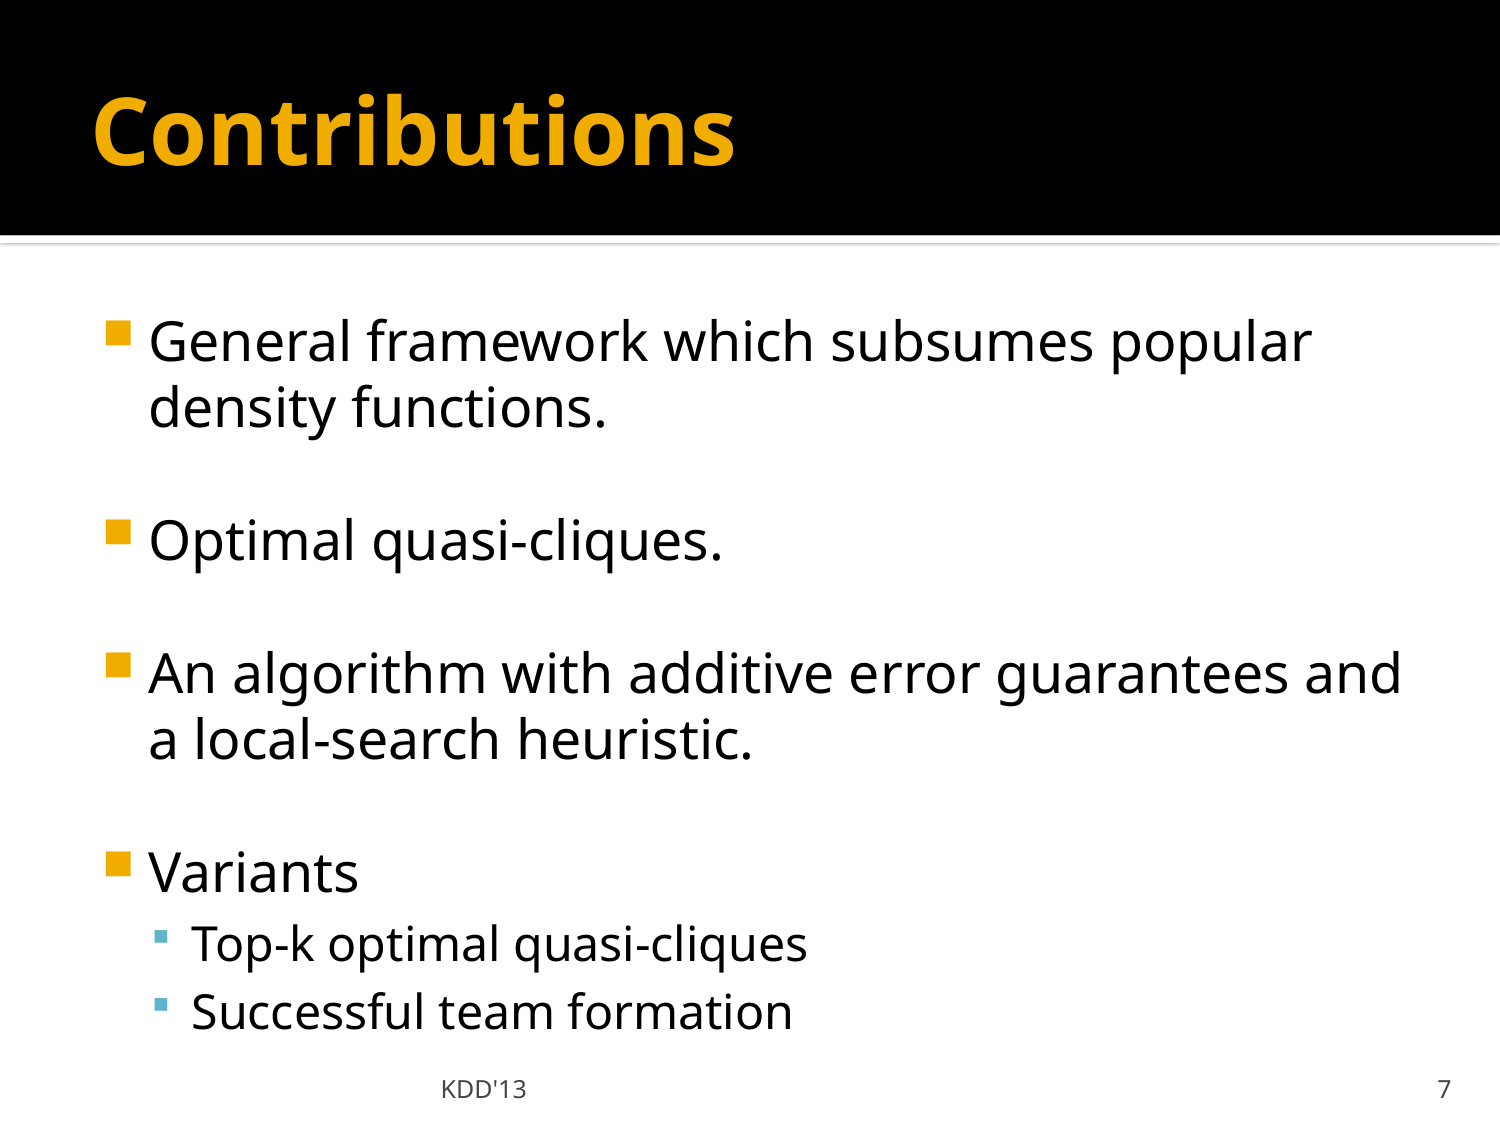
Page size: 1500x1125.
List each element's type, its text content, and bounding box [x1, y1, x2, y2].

slide_number 7 [1345, 1062, 1467, 1108]
footer KDD'13 [433, 1062, 1337, 1108]
list General framework which subsumes popular density functions. Optimal quasi-cliques. An algorithm with additive error guarantees and a local-search heuristic. Variants Top-k optimal quasi-cliques Successful team formation [75, 291, 1425, 1050]
title Contributions [75, 25, 1425, 231]
